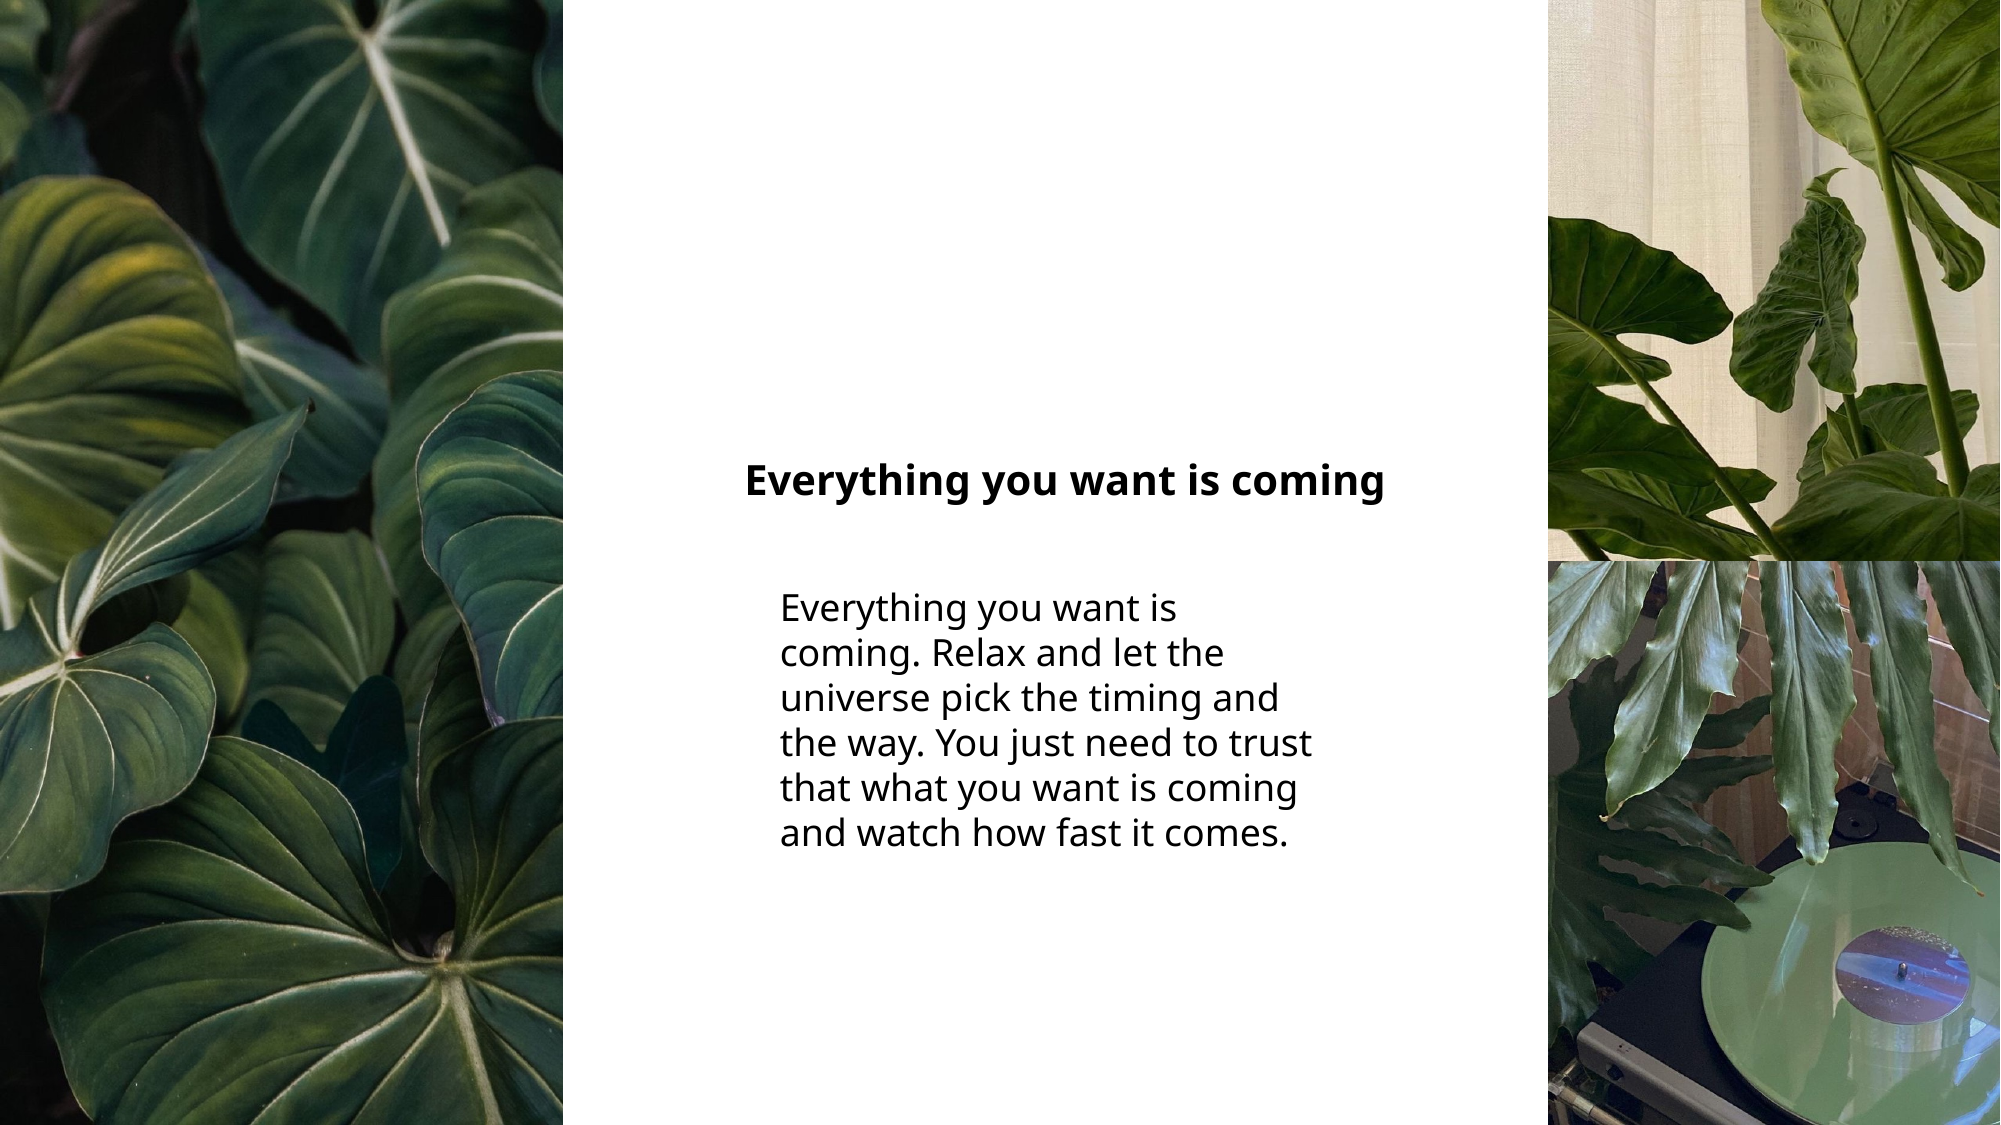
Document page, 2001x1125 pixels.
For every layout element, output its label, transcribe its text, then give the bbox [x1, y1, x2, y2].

picture [0, 0, 563, 1125]
text_box Everything you want is coming [729, 446, 1402, 512]
text_box Everything you want is coming. Relax and let the universe pick the timing and the way. You just need to trust that what you want is coming and watch how fast it comes. [765, 576, 1340, 861]
picture [1547, 0, 2000, 1125]
